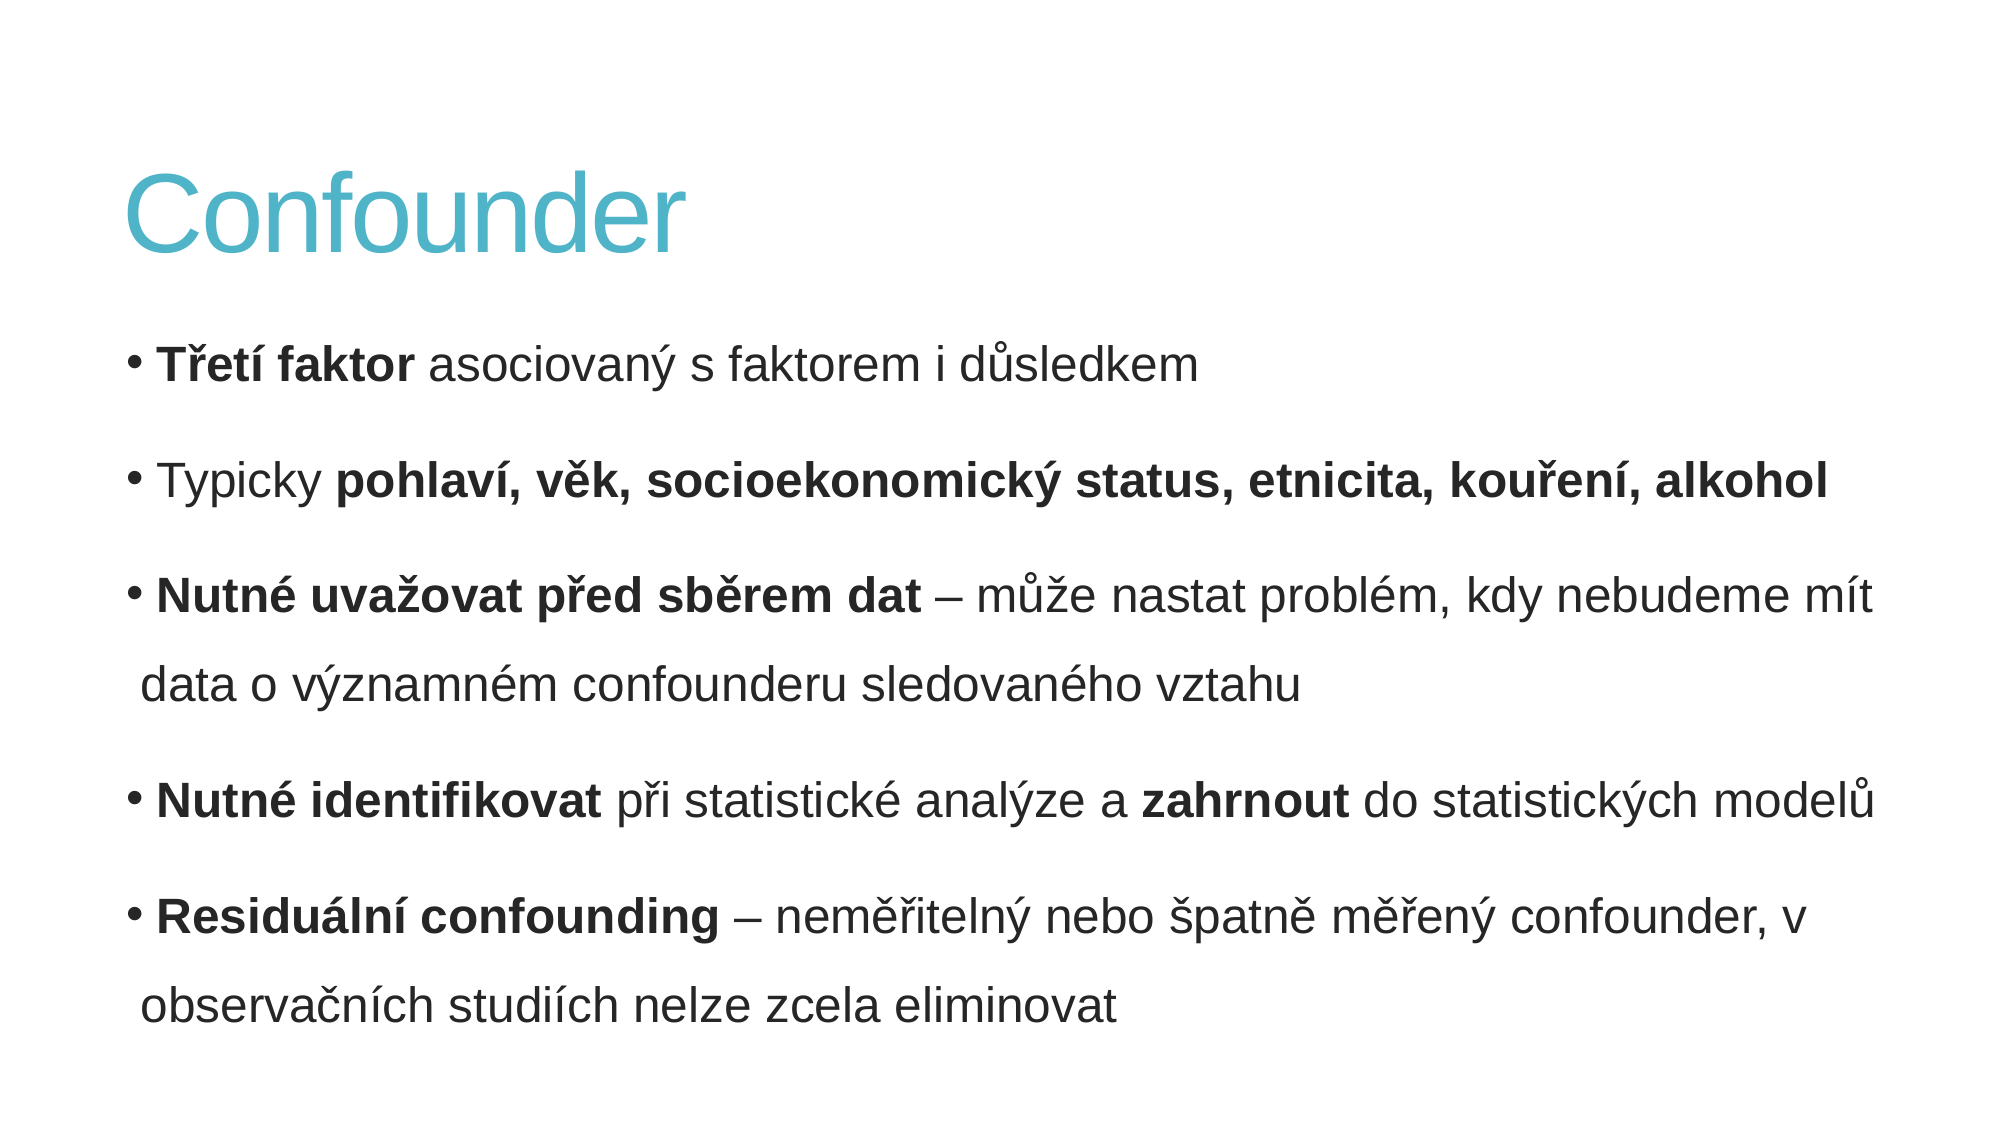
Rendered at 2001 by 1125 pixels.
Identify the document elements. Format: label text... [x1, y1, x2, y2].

title Confounder [107, 81, 1875, 354]
list Třetí faktor asociovaný s faktorem i důsledkem Typicky pohlaví, věk, socioekonomický status, etnicita, kouření, alkohol Nutné uvažovat před sběrem dat – může nastat problém, kdy nebudeme mít data o významném confounderu sledovaného vztahu Nutné identifikovat při statistické analýze a zahrnout do statistických modelů Residuální confounding – neměřitelný nebo špatně měřený confounder, v observačních studiích nelze zcela eliminovat [111, 294, 1928, 1044]
